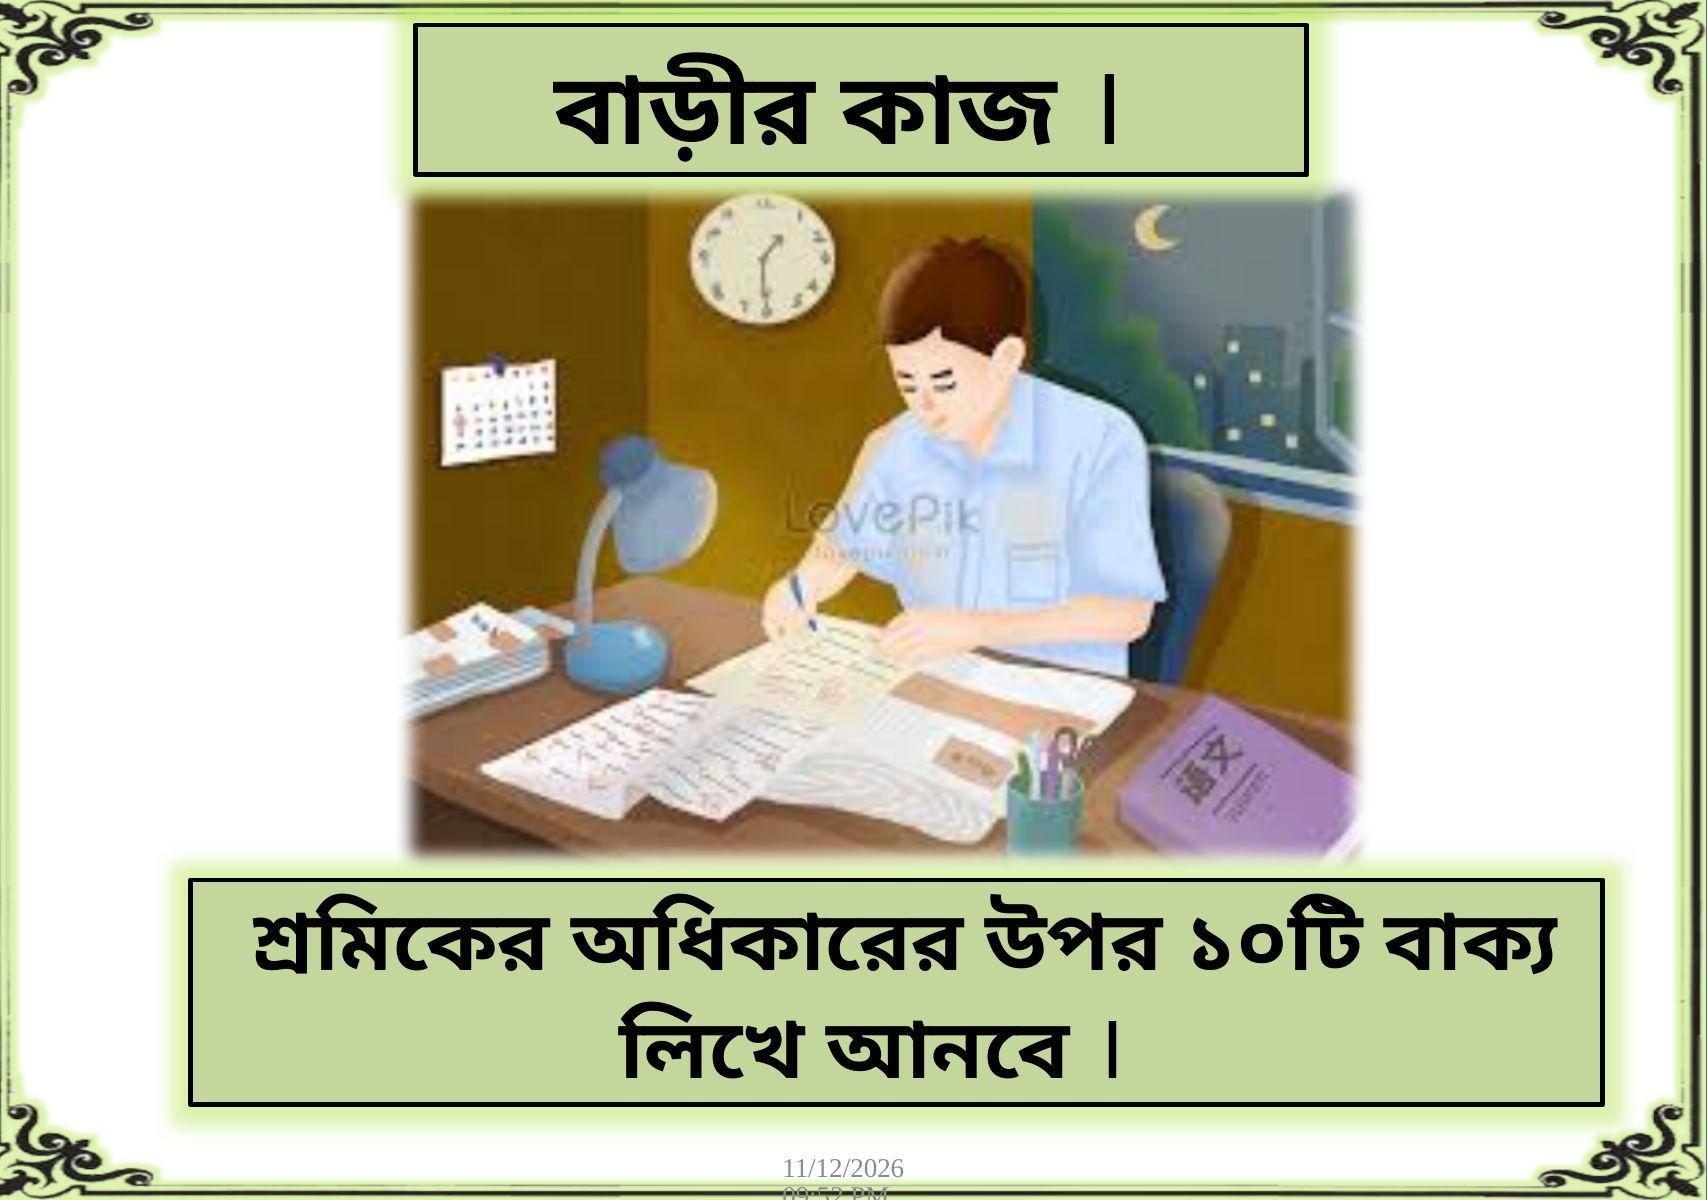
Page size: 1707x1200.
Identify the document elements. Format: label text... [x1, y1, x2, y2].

text_box বাড়ীর কাজ । [415, 24, 1307, 174]
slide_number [765, 1134, 929, 1199]
text_box শ্রমিকের অধিকারের উপর ১০টি বাক্য লিখে আনবে । [190, 879, 1603, 1105]
picture [0, 0, 1706, 1200]
